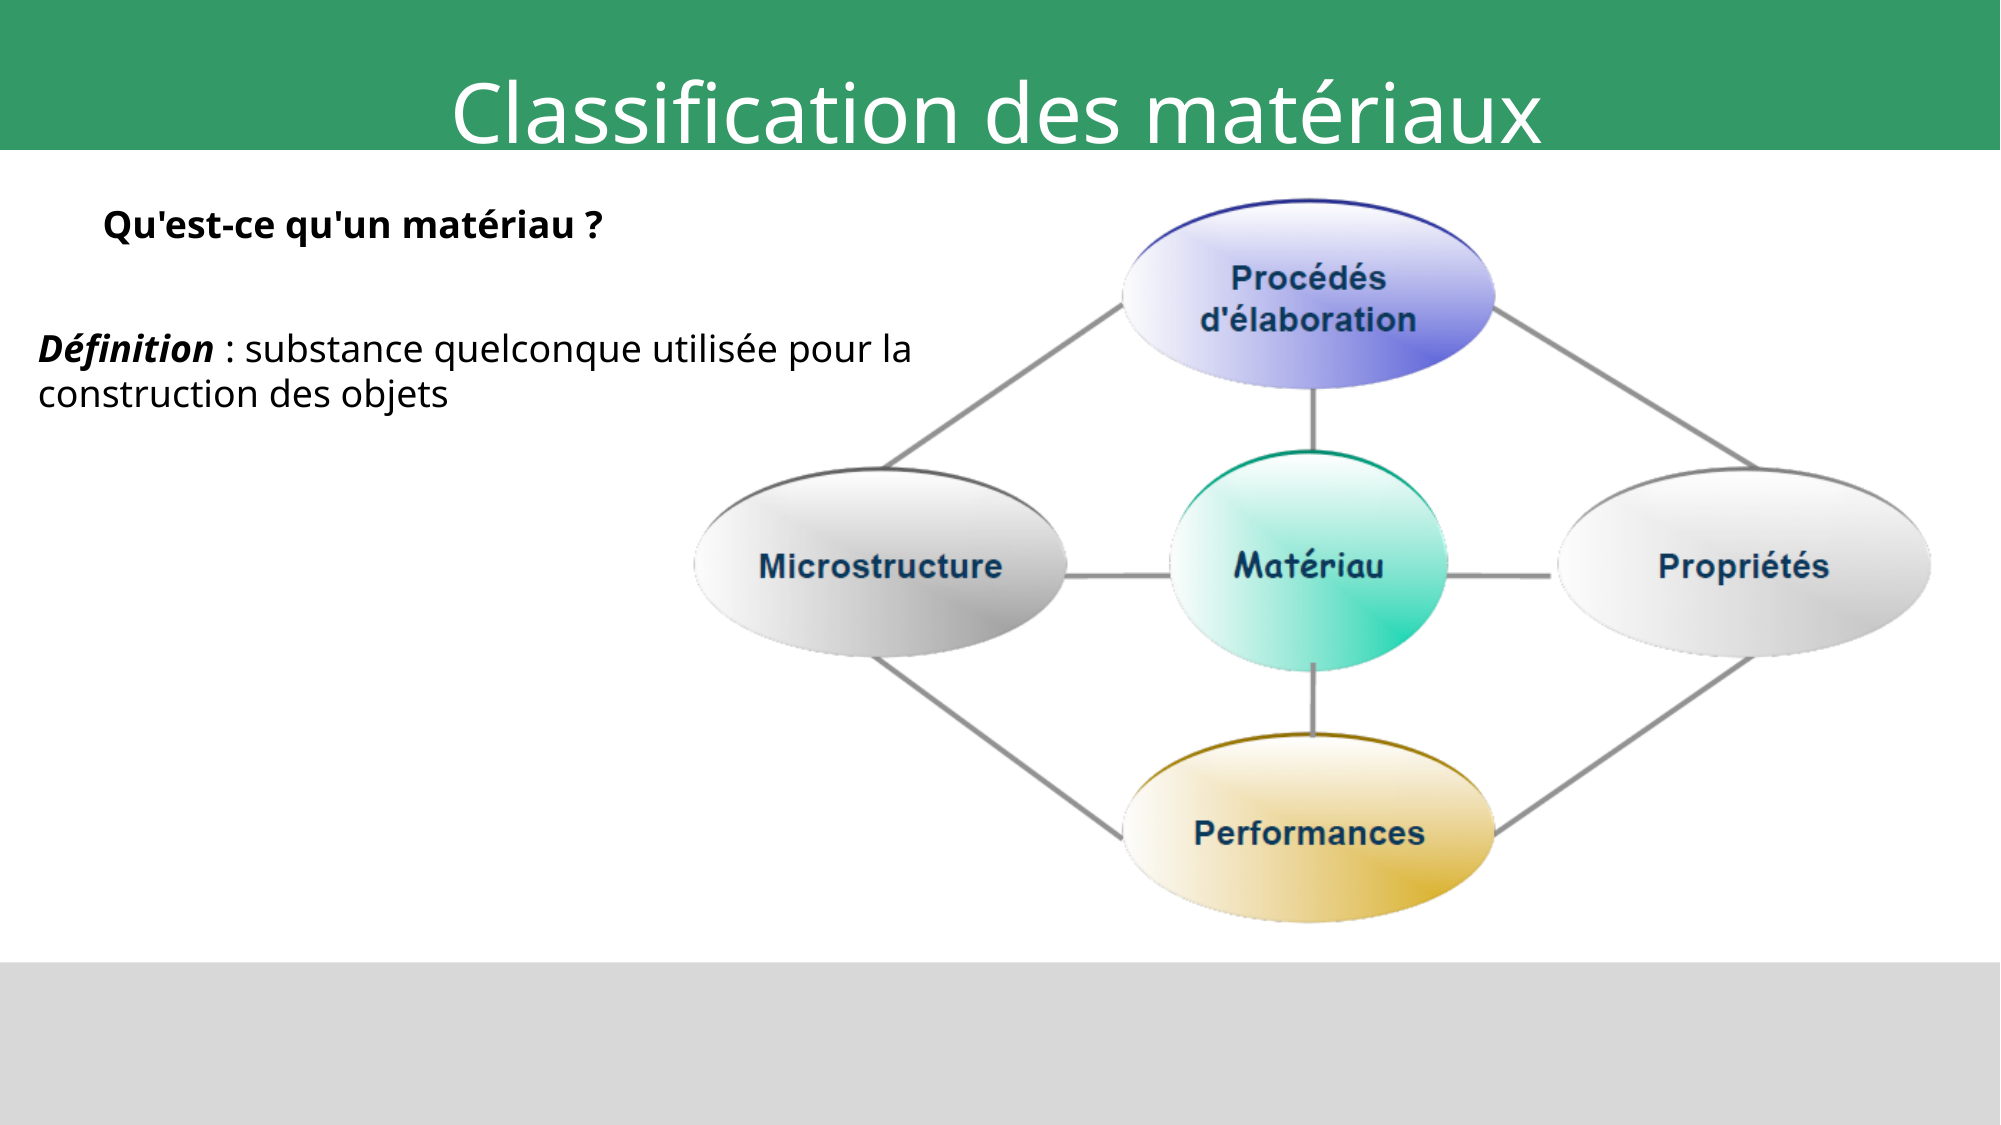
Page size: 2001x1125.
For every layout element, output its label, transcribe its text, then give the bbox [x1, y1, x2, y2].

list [668, 191, 2000, 934]
title Classification des matériaux [0, 0, 2000, 150]
text_box Définition : substance quelconque utilisée pour la construction des objets [23, 317, 668, 423]
text_box Qu'est-ce qu'un matériau ? [87, 194, 668, 254]
